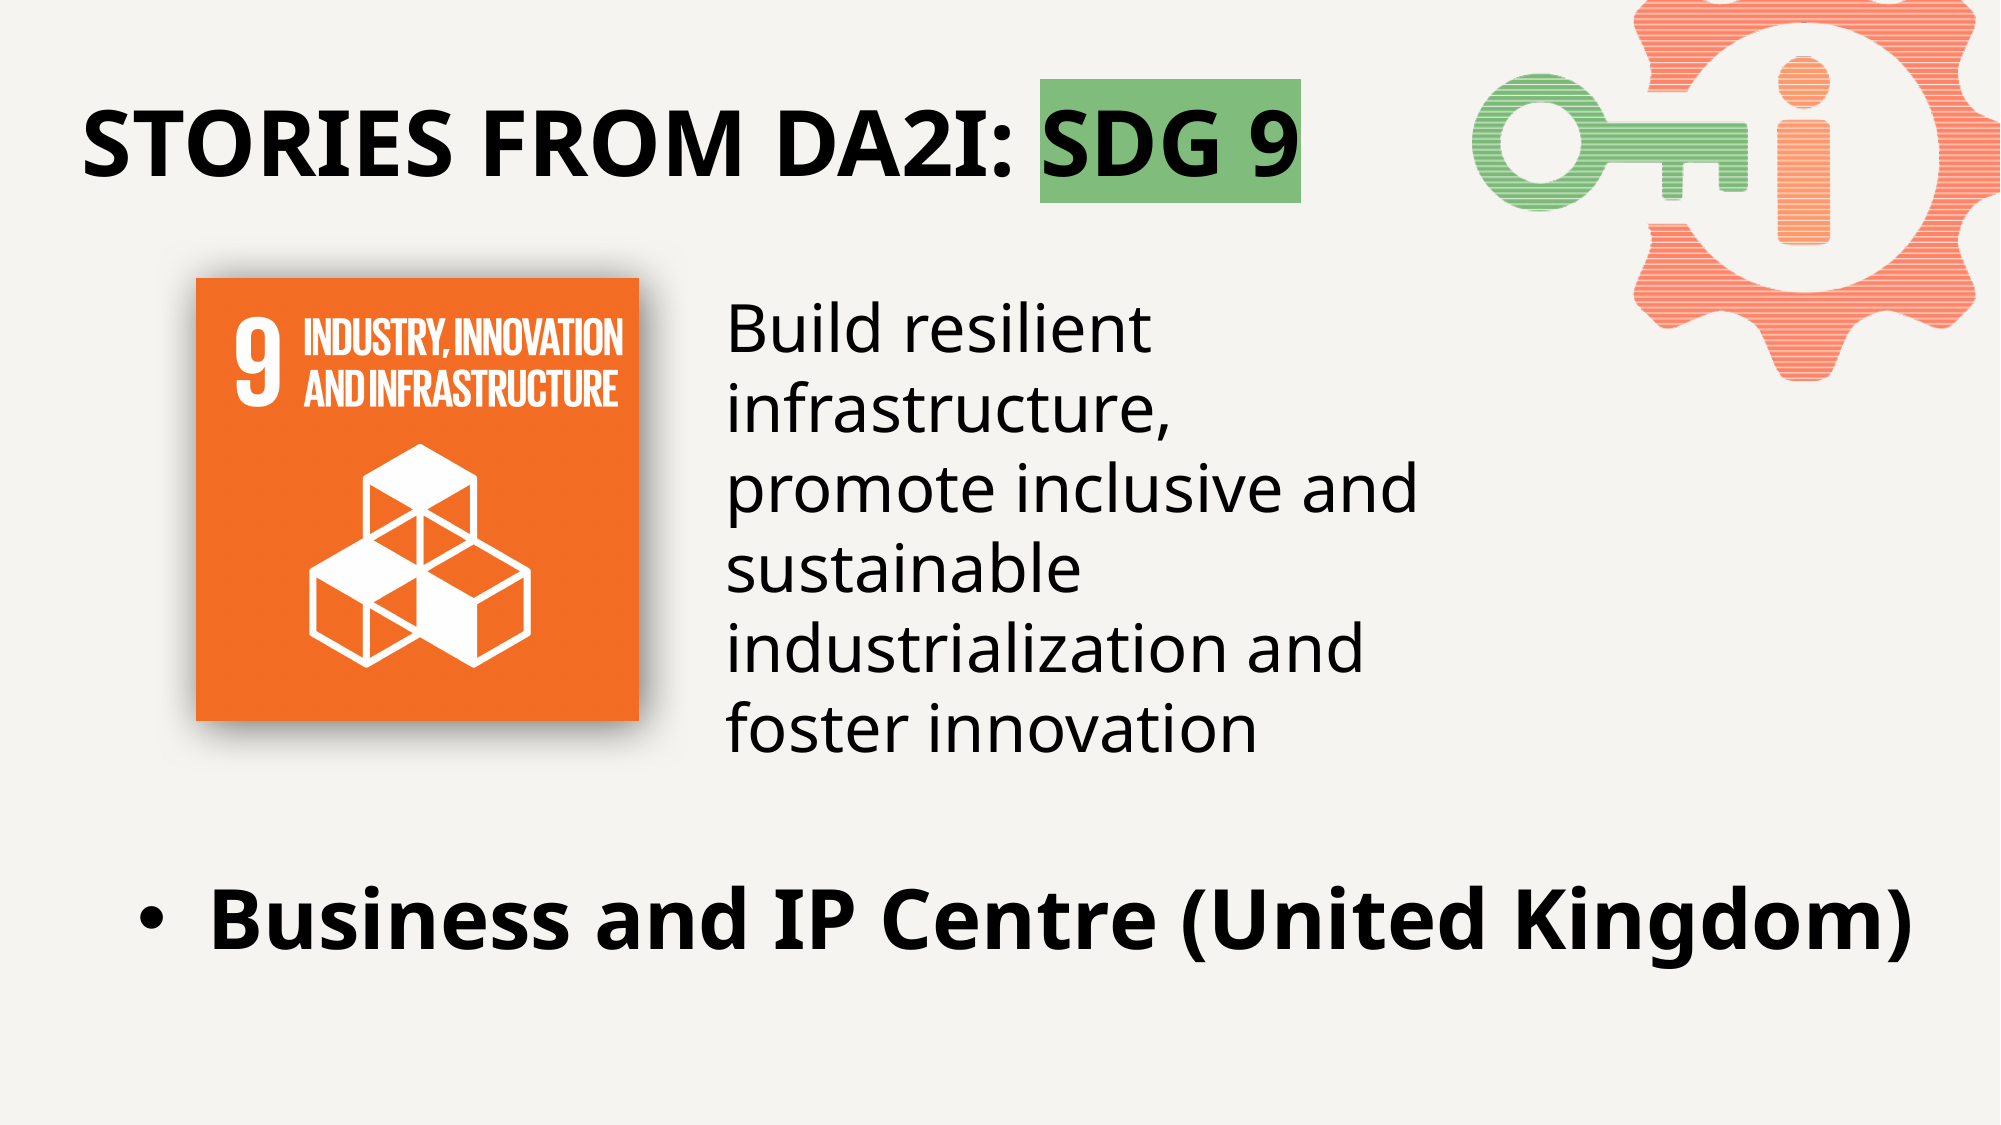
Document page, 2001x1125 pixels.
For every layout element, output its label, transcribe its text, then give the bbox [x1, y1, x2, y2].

title STORIES FROM DA2I: SDG 9 [66, 46, 1467, 234]
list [196, 278, 640, 722]
text_box Business and IP Centre (United Kingdom) [122, 858, 1930, 974]
text_box Build resilient infrastructure, promote inclusive and sustainable industrialization and foster innovation [710, 278, 1461, 774]
picture [1472, 0, 2000, 381]
